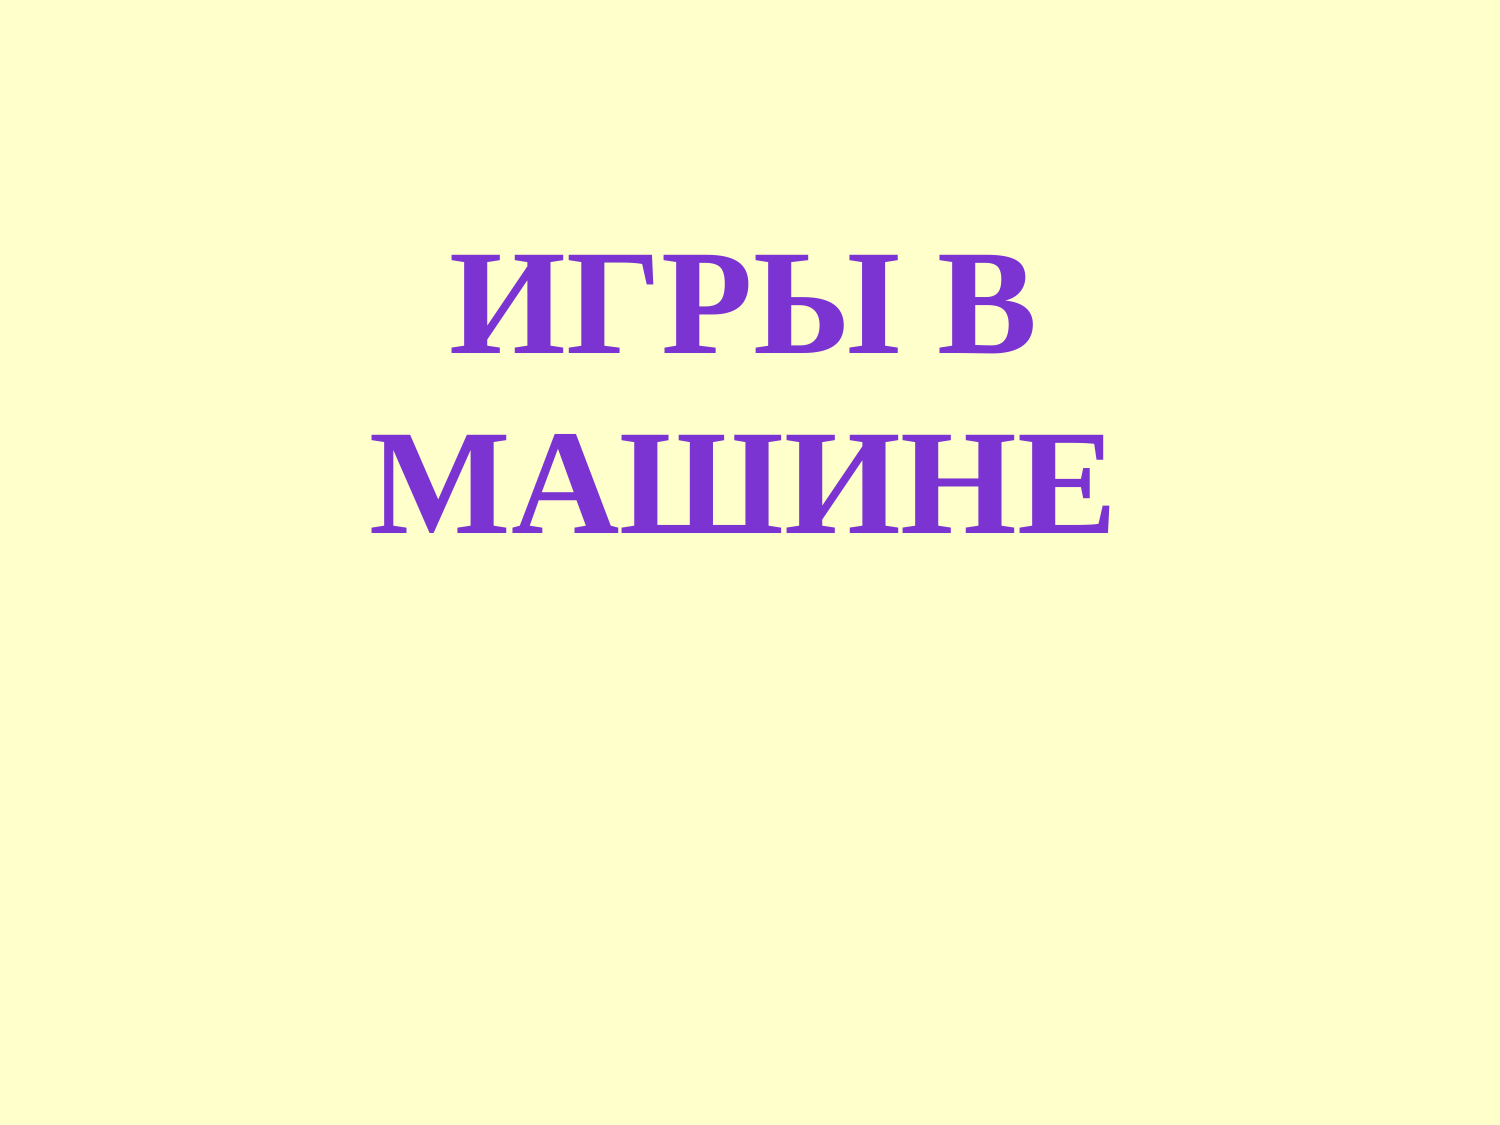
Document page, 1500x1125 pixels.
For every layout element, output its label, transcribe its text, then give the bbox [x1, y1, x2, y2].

text_box ИГРЫ В МАШИНЕ [206, 196, 1282, 572]
